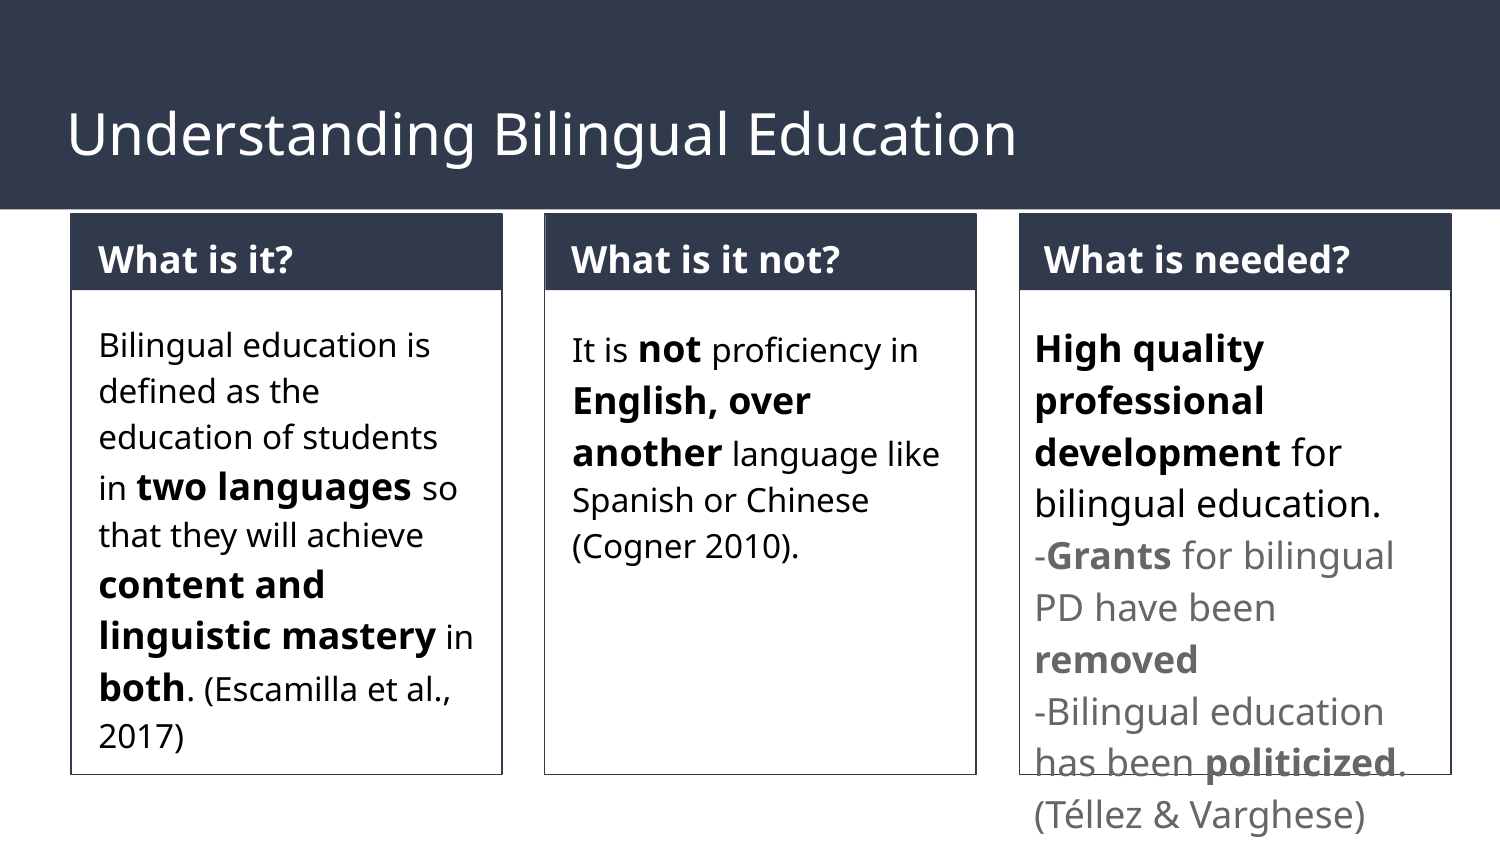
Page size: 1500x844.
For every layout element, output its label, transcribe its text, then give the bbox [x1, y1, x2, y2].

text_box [544, 213, 977, 775]
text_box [70, 213, 503, 775]
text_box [1018, 213, 1452, 775]
title Understanding Bilingual Education [51, 82, 1449, 185]
